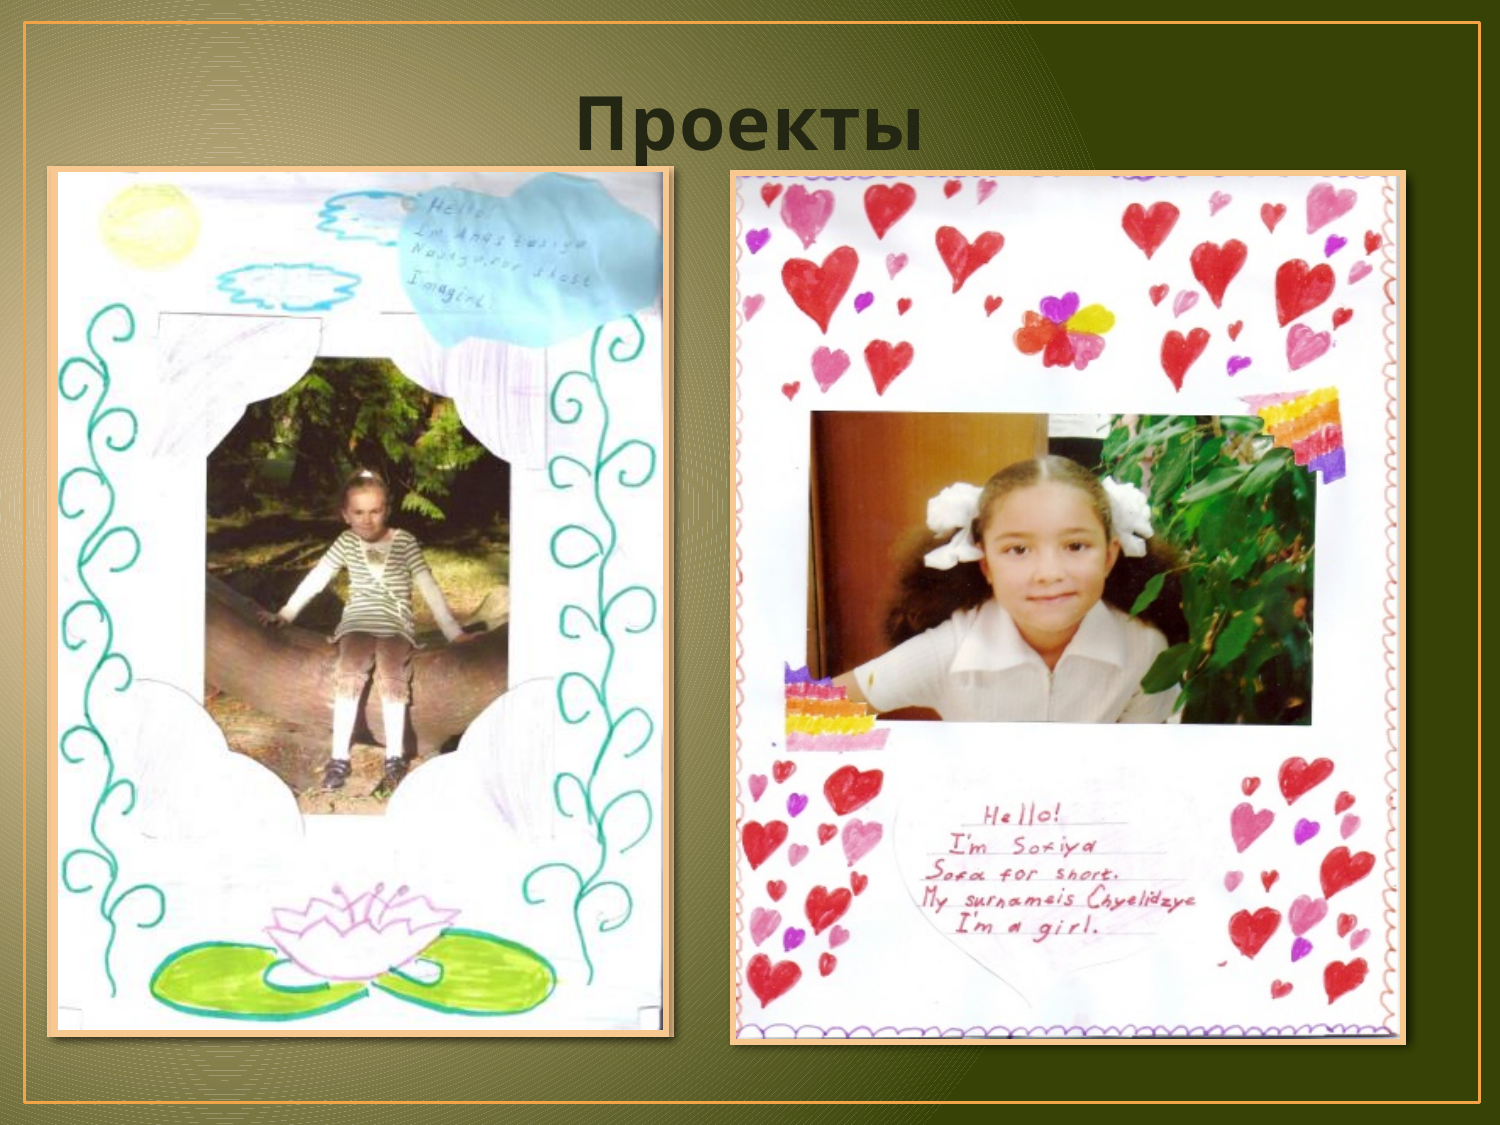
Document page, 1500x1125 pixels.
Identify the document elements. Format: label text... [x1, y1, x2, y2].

picture [736, 175, 1401, 1039]
title Проекты [75, 45, 1425, 173]
picture [52, 172, 668, 1031]
